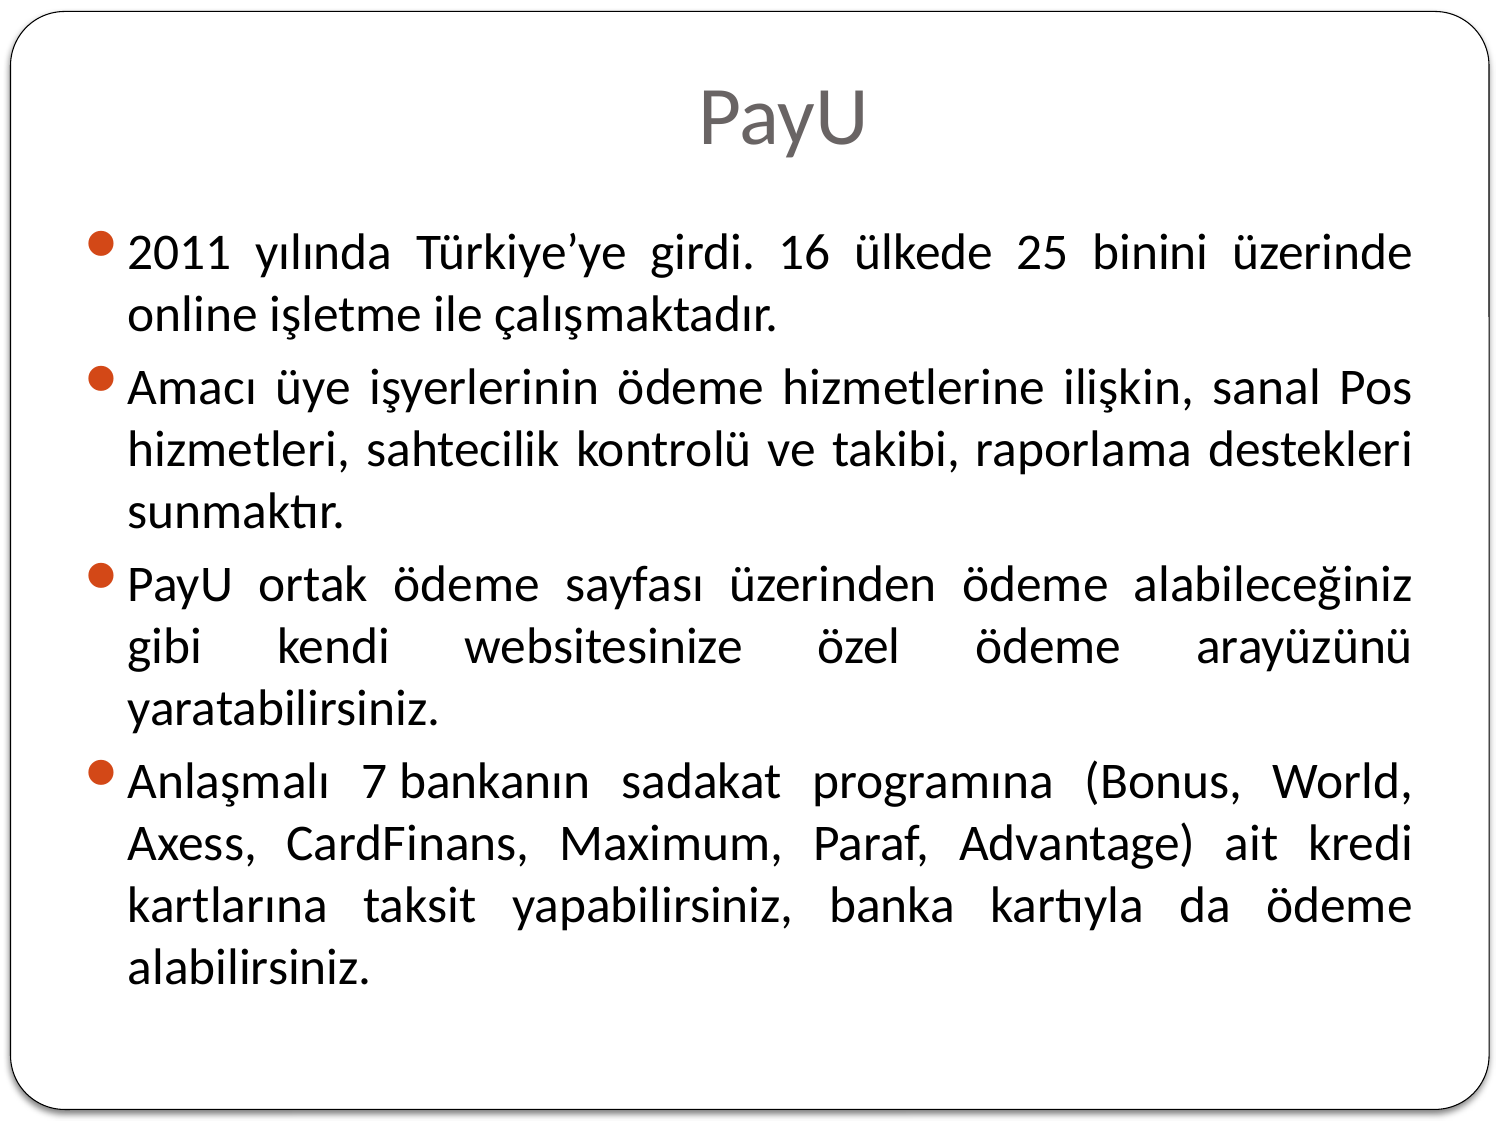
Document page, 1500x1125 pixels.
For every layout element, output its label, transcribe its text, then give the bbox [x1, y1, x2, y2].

list 2011 yılında Türkiye’ye girdi. 16 ülkede 25 binini üzerinde online işletme ile çalışmaktadır. Amacı üye işyerlerinin ödeme hizmetlerine ilişkin, sanal Pos hizmetleri, sahtecilik kontrolü ve takibi, raporlama destekleri sunmaktır. PayU ortak ödeme sayfası üzerinden ödeme alabileceğiniz gibi kendi websitesinize özel ödeme arayüzünü yaratabilirsiniz. Anlaşmalı 7 bankanın sadakat programına (Bonus, World, Axess, CardFinans, Maximum, Paraf, Advantage) ait kredi kartlarına taksit yapabilirsiniz, banka kartıyla da ödeme alabilirsiniz. [70, 210, 1430, 1067]
title PayU [150, 45, 1418, 176]
